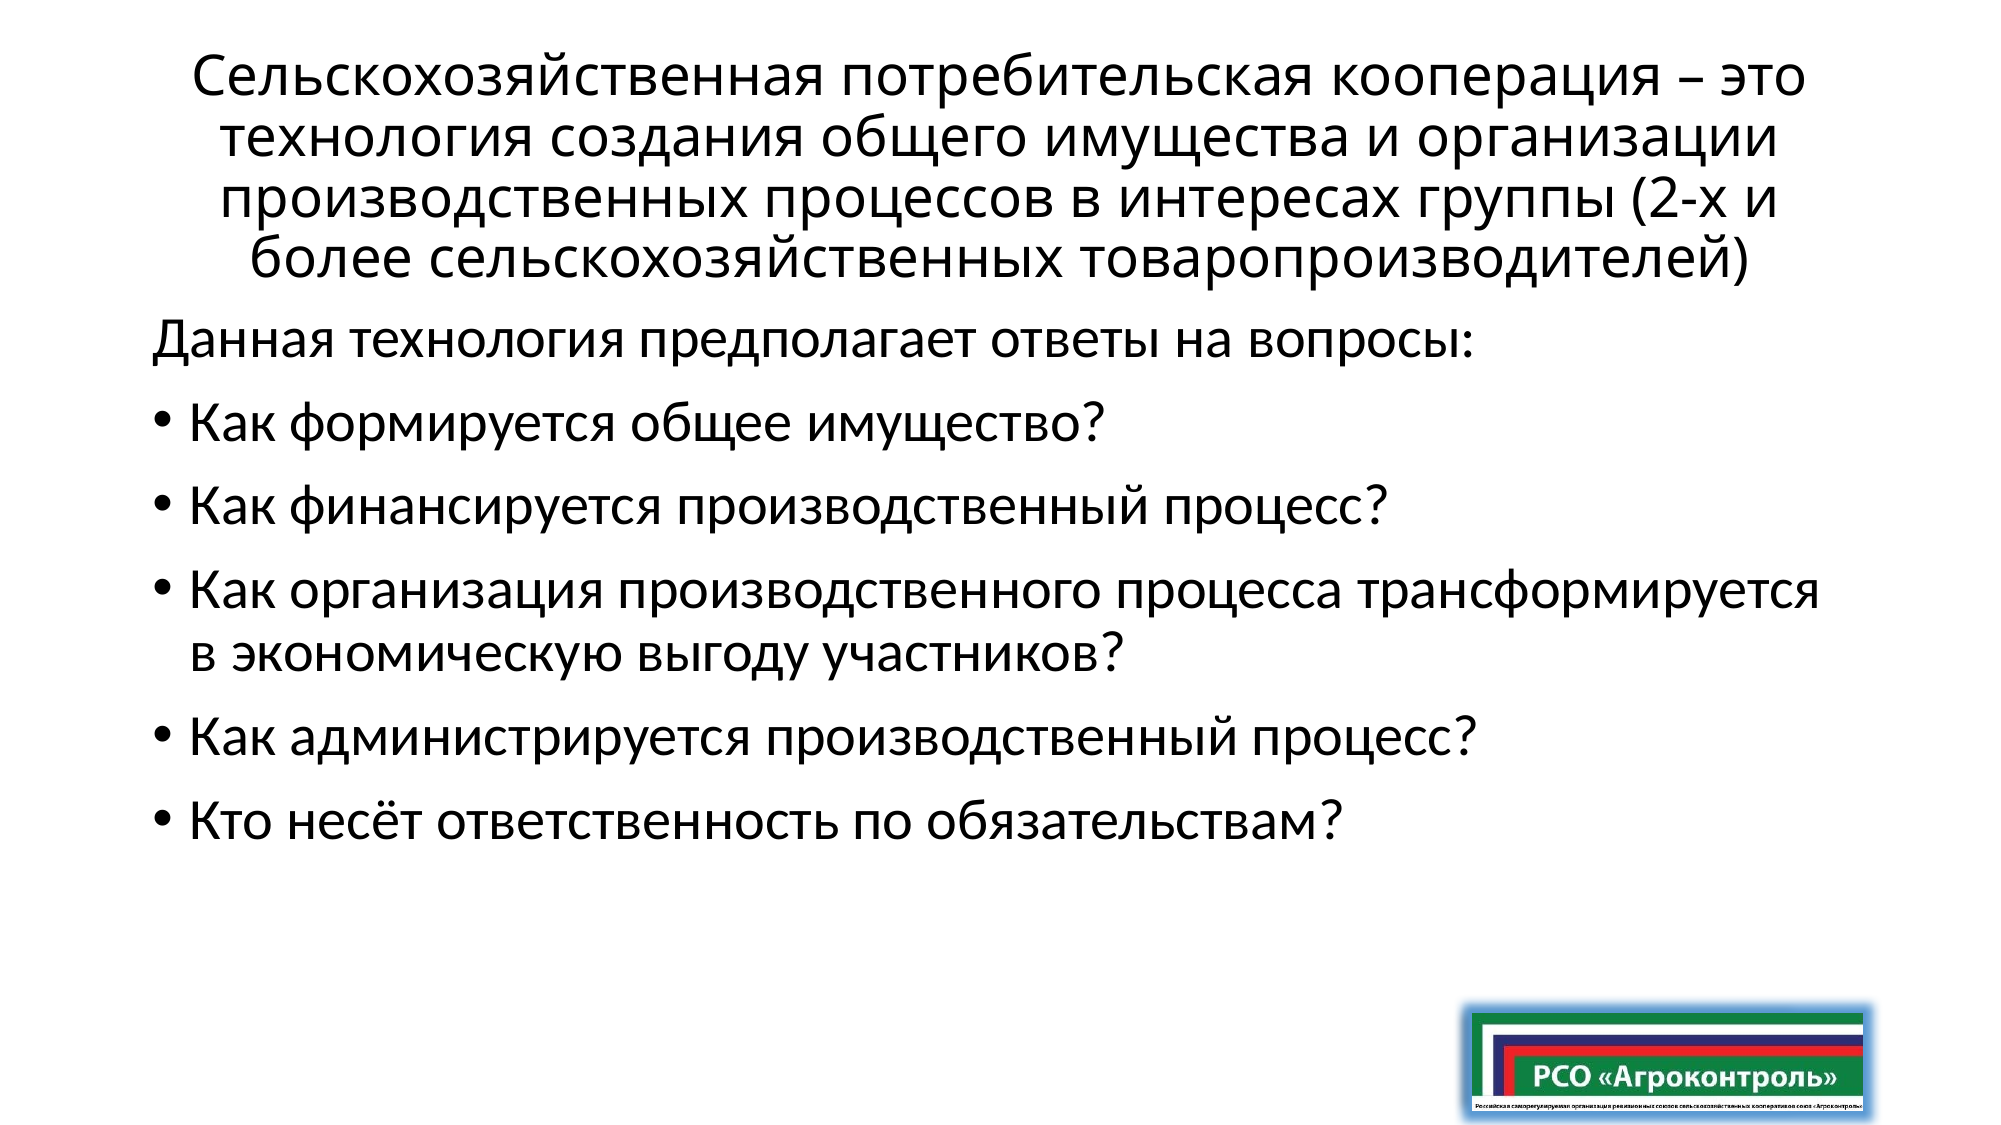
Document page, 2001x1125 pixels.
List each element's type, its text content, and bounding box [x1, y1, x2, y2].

list Данная технология предполагает ответы на вопросы: Как формируется общее имущество? Как финансируется производственный процесс? Как организация производственного процесса трансформируется в экономическую выгоду участников? Как администрируется производственный процесс? Кто несёт ответственность по обязательствам? [137, 299, 1863, 1014]
title Сельскохозяйственная потребительская кооперация – это технология создания общего имущества и организации производственных процессов в интересах группы (2-х и более сельскохозяйственных товаропроизводителей) [137, 59, 1863, 278]
